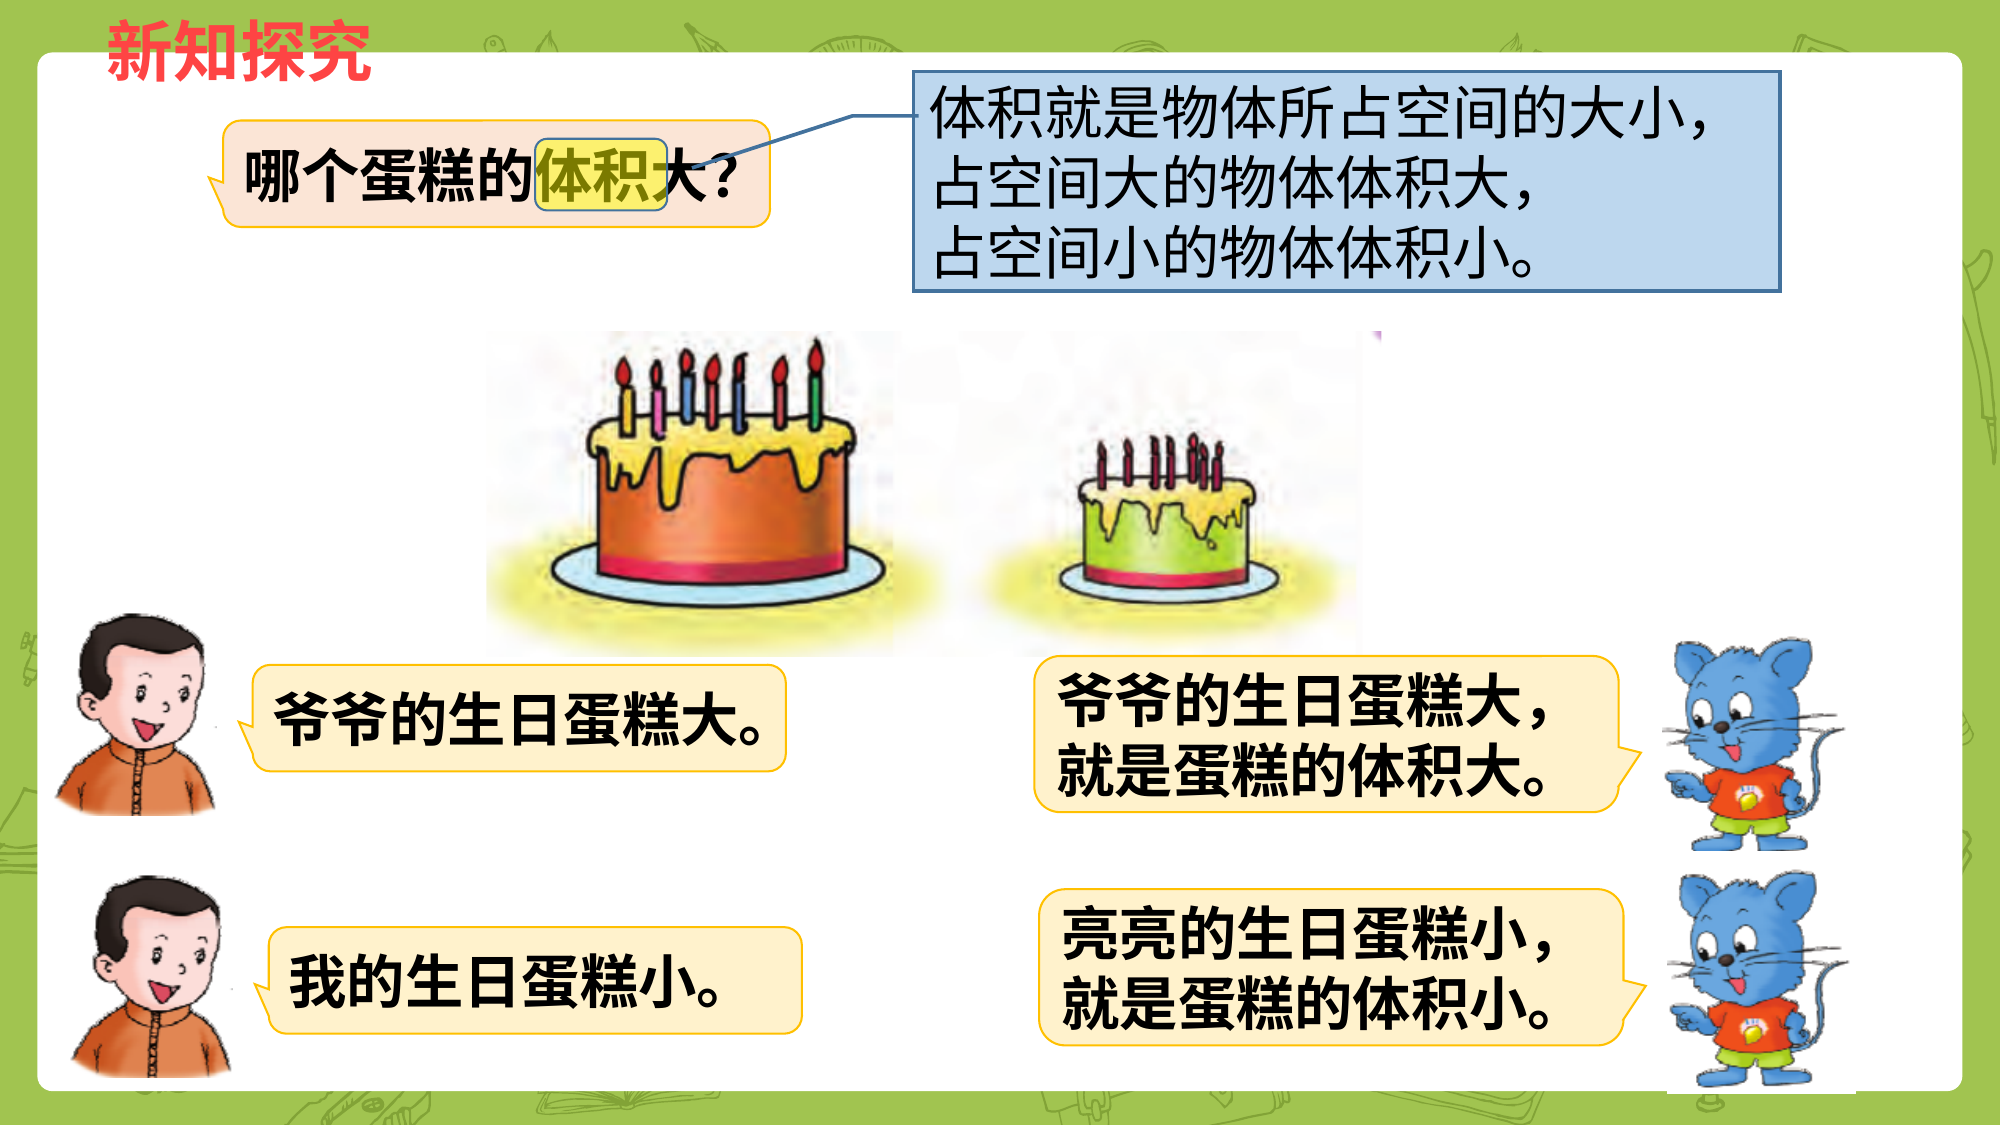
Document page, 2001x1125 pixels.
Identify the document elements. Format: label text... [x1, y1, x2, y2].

picture [66, 871, 233, 1078]
text_box 爷爷的生日蛋糕大。 [236, 663, 788, 773]
text_box 体积就是物体所占空间的大小，占空间大的物体体积大， 占空间小的物体体积小。 [691, 71, 1781, 292]
text_box 哪个蛋糕的体积大？ [206, 119, 772, 229]
text_box 我的生日蛋糕小。 [252, 926, 804, 1035]
picture [50, 609, 217, 816]
text_box 亮亮的生日蛋糕小，就是蛋糕的体积小。 [1038, 888, 1648, 1047]
picture [486, 331, 1382, 657]
text_box [534, 137, 669, 212]
text_box 爷爷的生日蛋糕大，就是蛋糕的体积大。 [1033, 654, 1643, 814]
picture [1662, 618, 1857, 1094]
